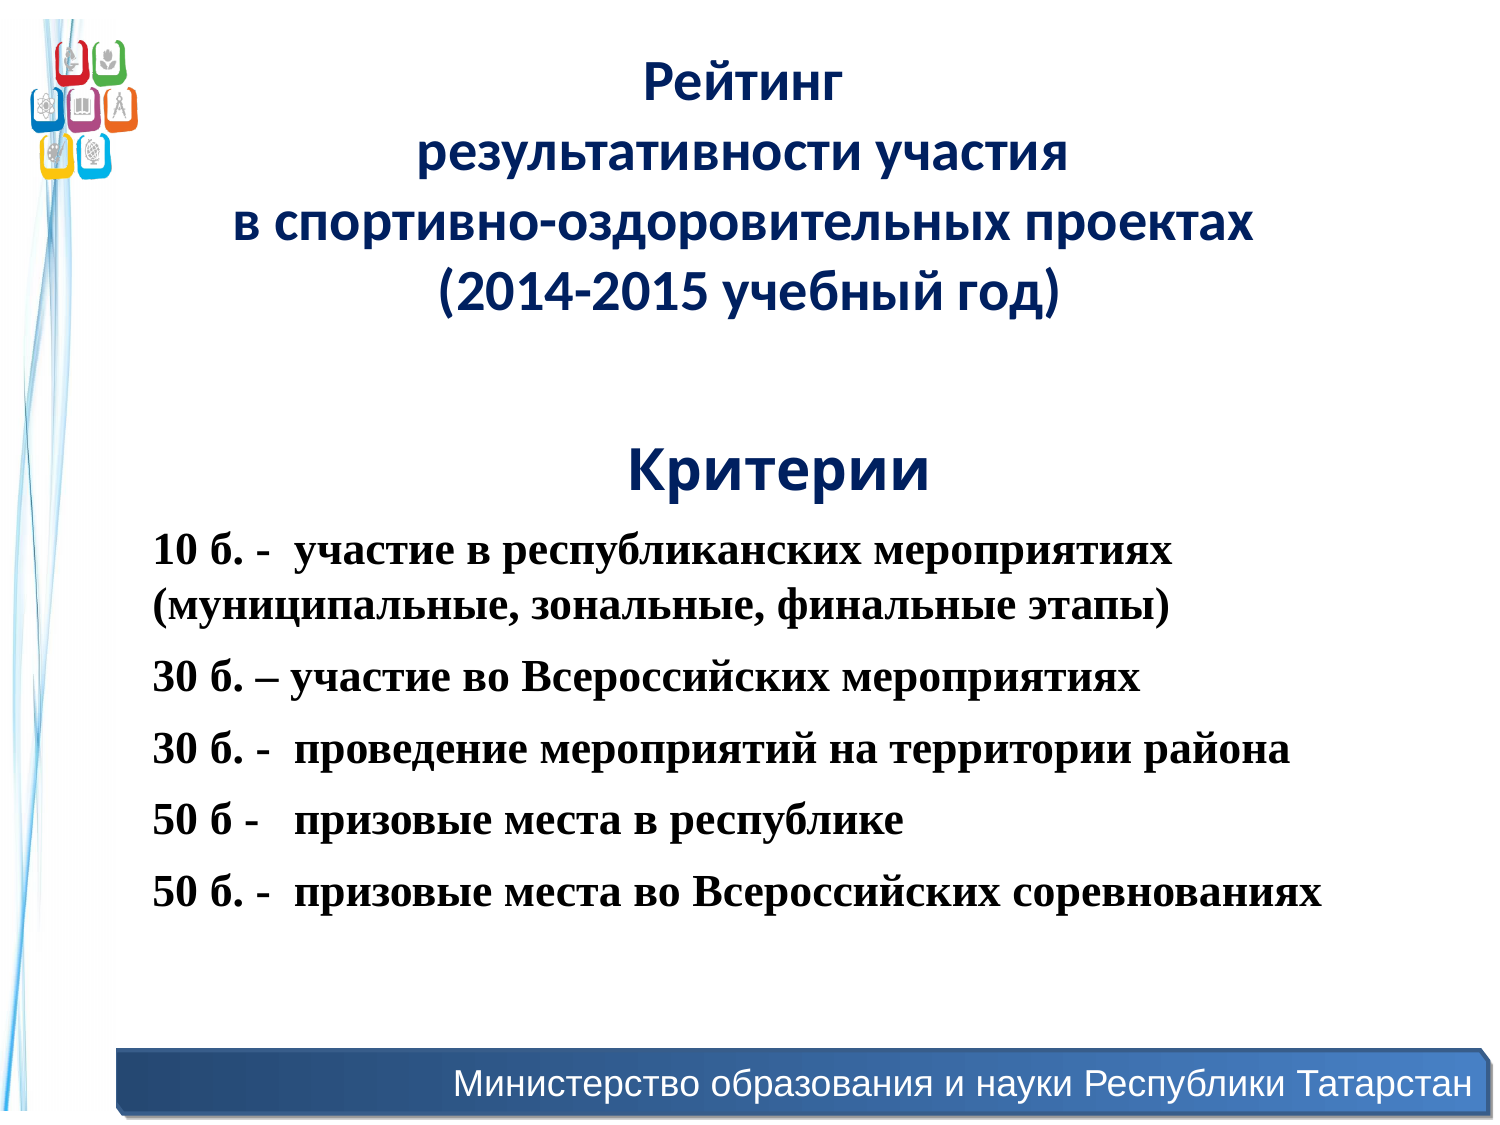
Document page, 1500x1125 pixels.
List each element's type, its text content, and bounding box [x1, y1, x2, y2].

subtitle Критерии 10 б. - участие в республиканских мероприятиях (муниципальные, зональные, финальные этапы) 30 б. – участие во Всероссийских мероприятиях 30 б. - проведение мероприятий на территории района 50 б - призовые места в республике 50 б. - призовые места во Всероссийских соревнованиях [137, 338, 1436, 1000]
text_box Министерство образования и науки Республики Татарстан [120, 1050, 1489, 1114]
title Рейтинг результативности участия в спортивно-оздоровительных проектах (2014-2015 учебный год) [120, 109, 1388, 256]
picture [0, 18, 138, 1111]
